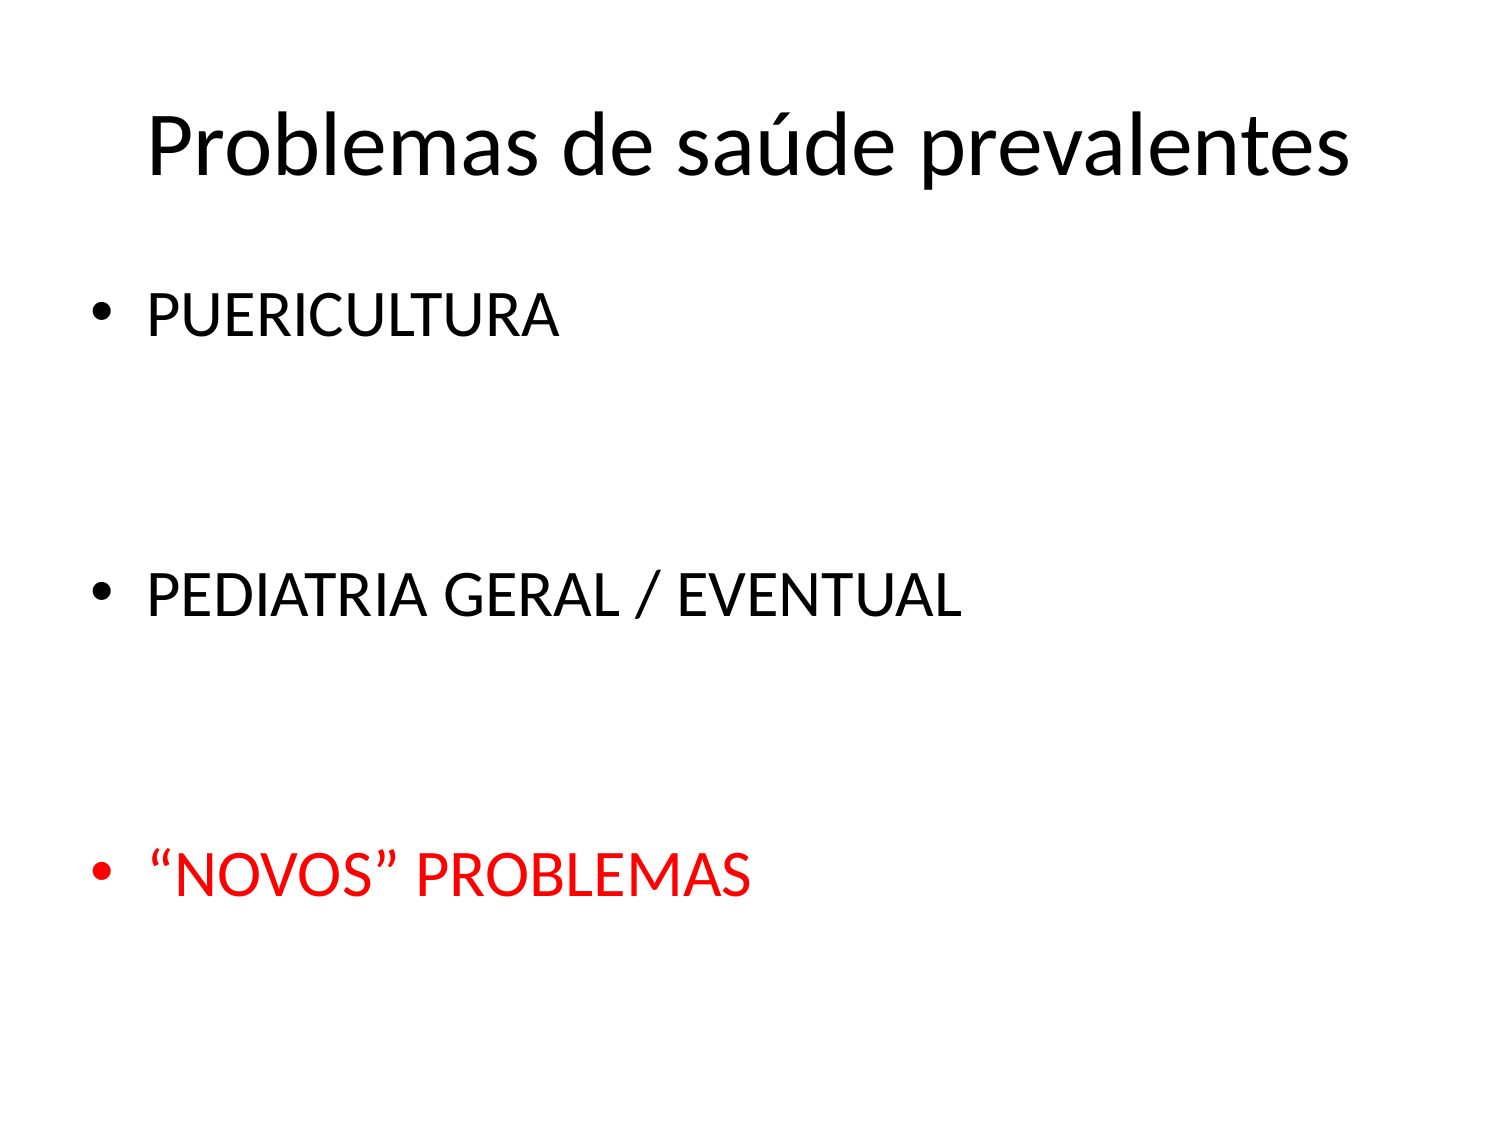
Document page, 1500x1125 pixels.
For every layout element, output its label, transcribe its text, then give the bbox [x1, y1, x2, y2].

title Problemas de saúde prevalentes [75, 45, 1425, 233]
list PUERICULTURA PEDIATRIA GERAL / EVENTUAL “NOVOS” PROBLEMAS [75, 262, 1425, 1005]
